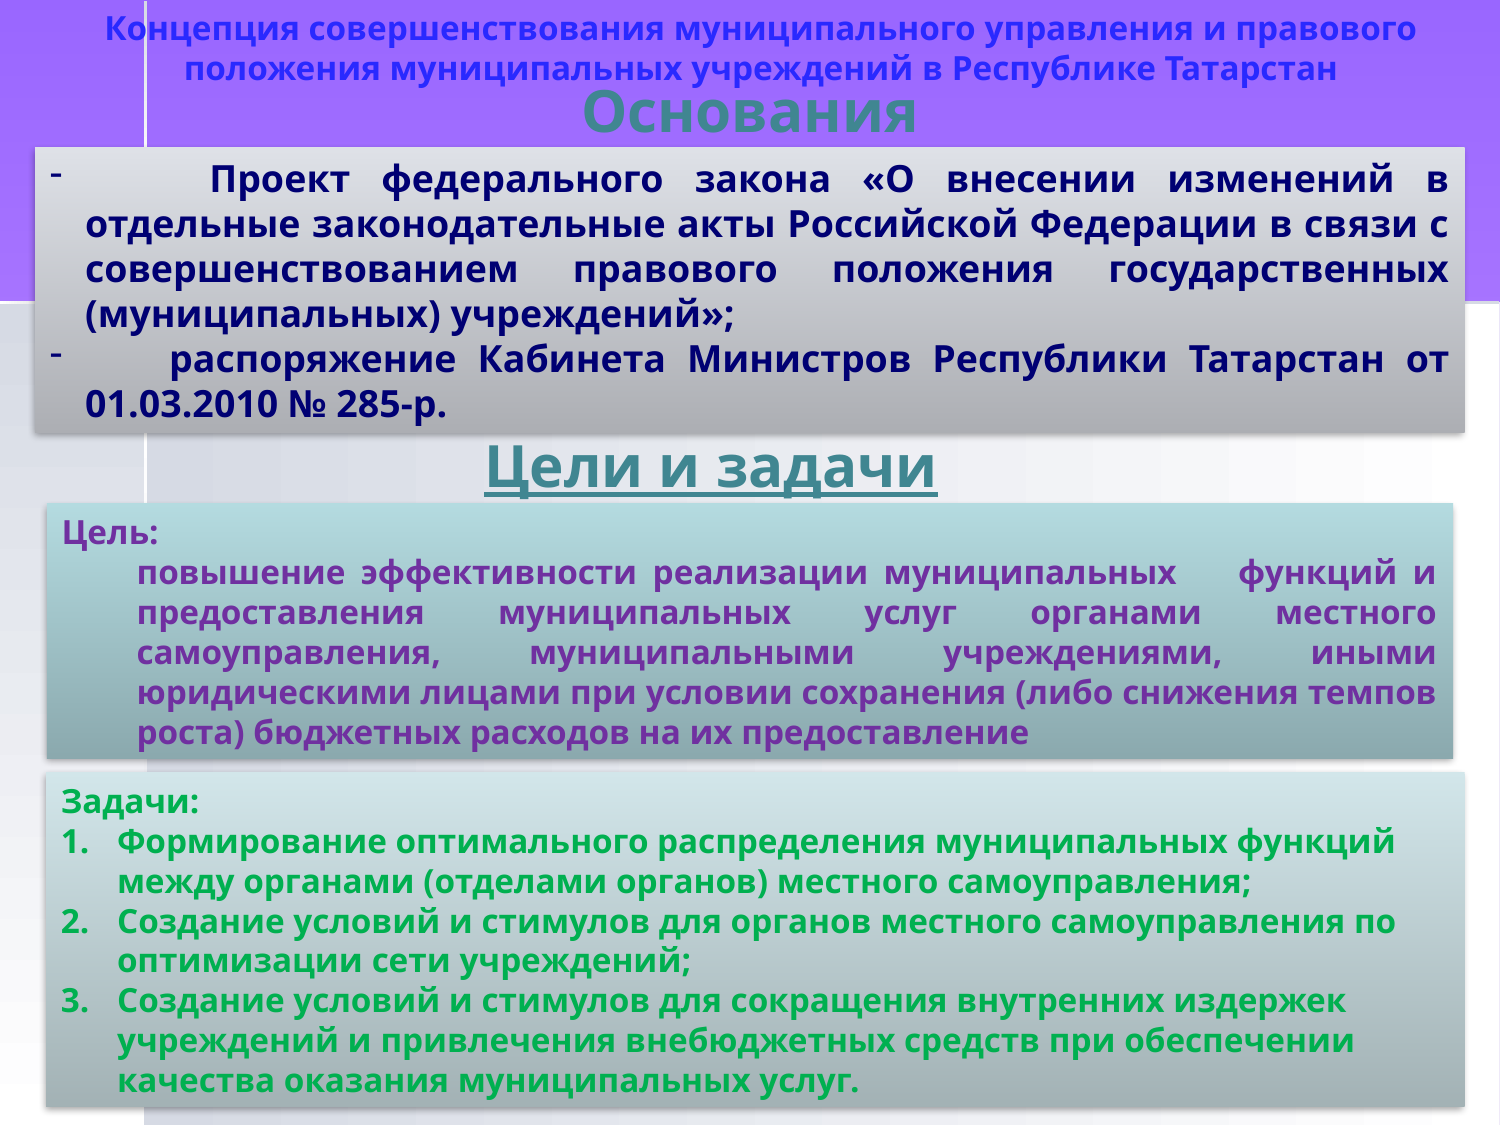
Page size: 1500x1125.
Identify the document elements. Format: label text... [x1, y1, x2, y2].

text_box Цель: повышение эффективности реализации муниципальных функций и предоставления муниципальных услуг органами местного самоуправления, муниципальными учреждениями, иными юридическими лицами при условии сохранения (либо снижения темпов роста) бюджетных расходов на их предоставление [46, 503, 1454, 759]
text_box Основания разработки: [374, 66, 1125, 145]
text_box Цели и задачи [390, 421, 1032, 501]
text_box Задачи: Формирование оптимального распределения муниципальных функций между органами (отделами органов) местного самоуправления; Создание условий и стимулов для органов местного самоуправления по оптимизации сети учреждений; Создание условий и стимулов для сокращения внутренних издержек учреждений и привлечения внебюджетных средств при обеспечении качества оказания муниципальных услуг. [46, 772, 1465, 1107]
text_box Проект федерального закона «О внесении изменений в отдельные законодательные акты Российской Федерации в связи с совершенствованием правового положения государственных (муниципальных) учреждений»; распоряжение Кабинета Министров Республики Татарстан от 01.03.2010 № 285-р. [35, 147, 1465, 433]
text_box Концепция совершенствования муниципального управления и правового положения муниципальных учреждений в Республике Татарстан [58, 0, 1465, 95]
